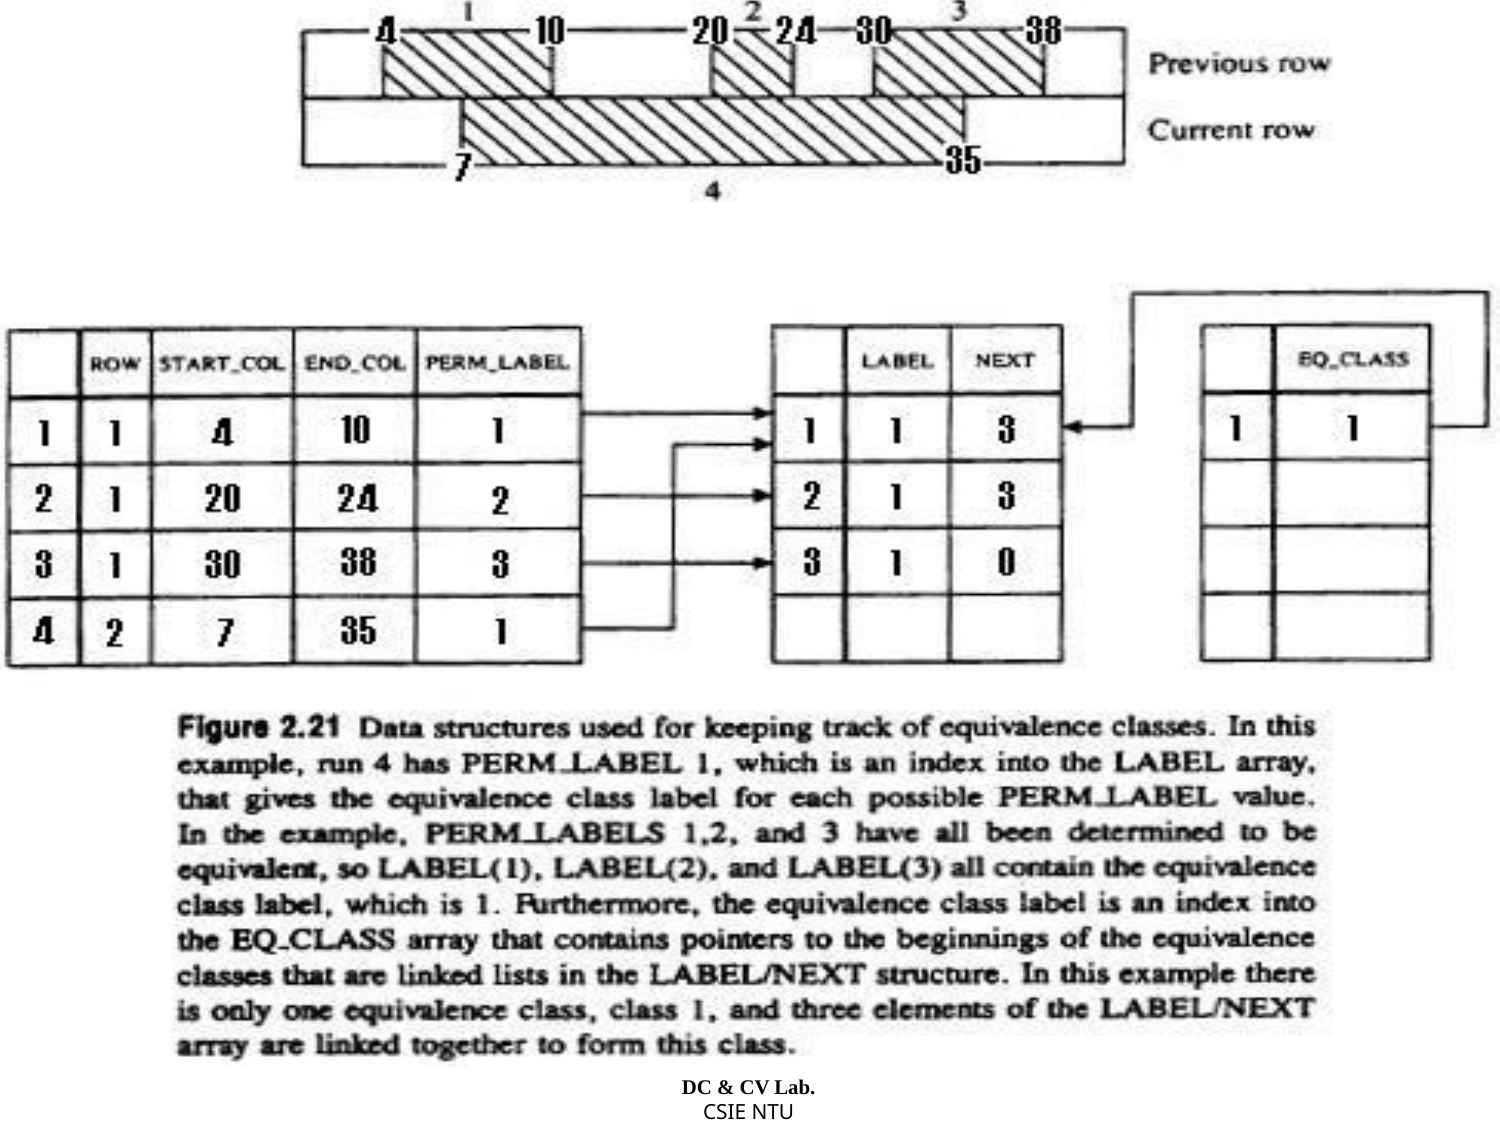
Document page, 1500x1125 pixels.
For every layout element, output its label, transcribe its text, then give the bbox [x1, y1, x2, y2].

picture [0, 0, 1500, 1067]
footer DC & CV Lab. CSIE NTU [511, 1075, 987, 1125]
